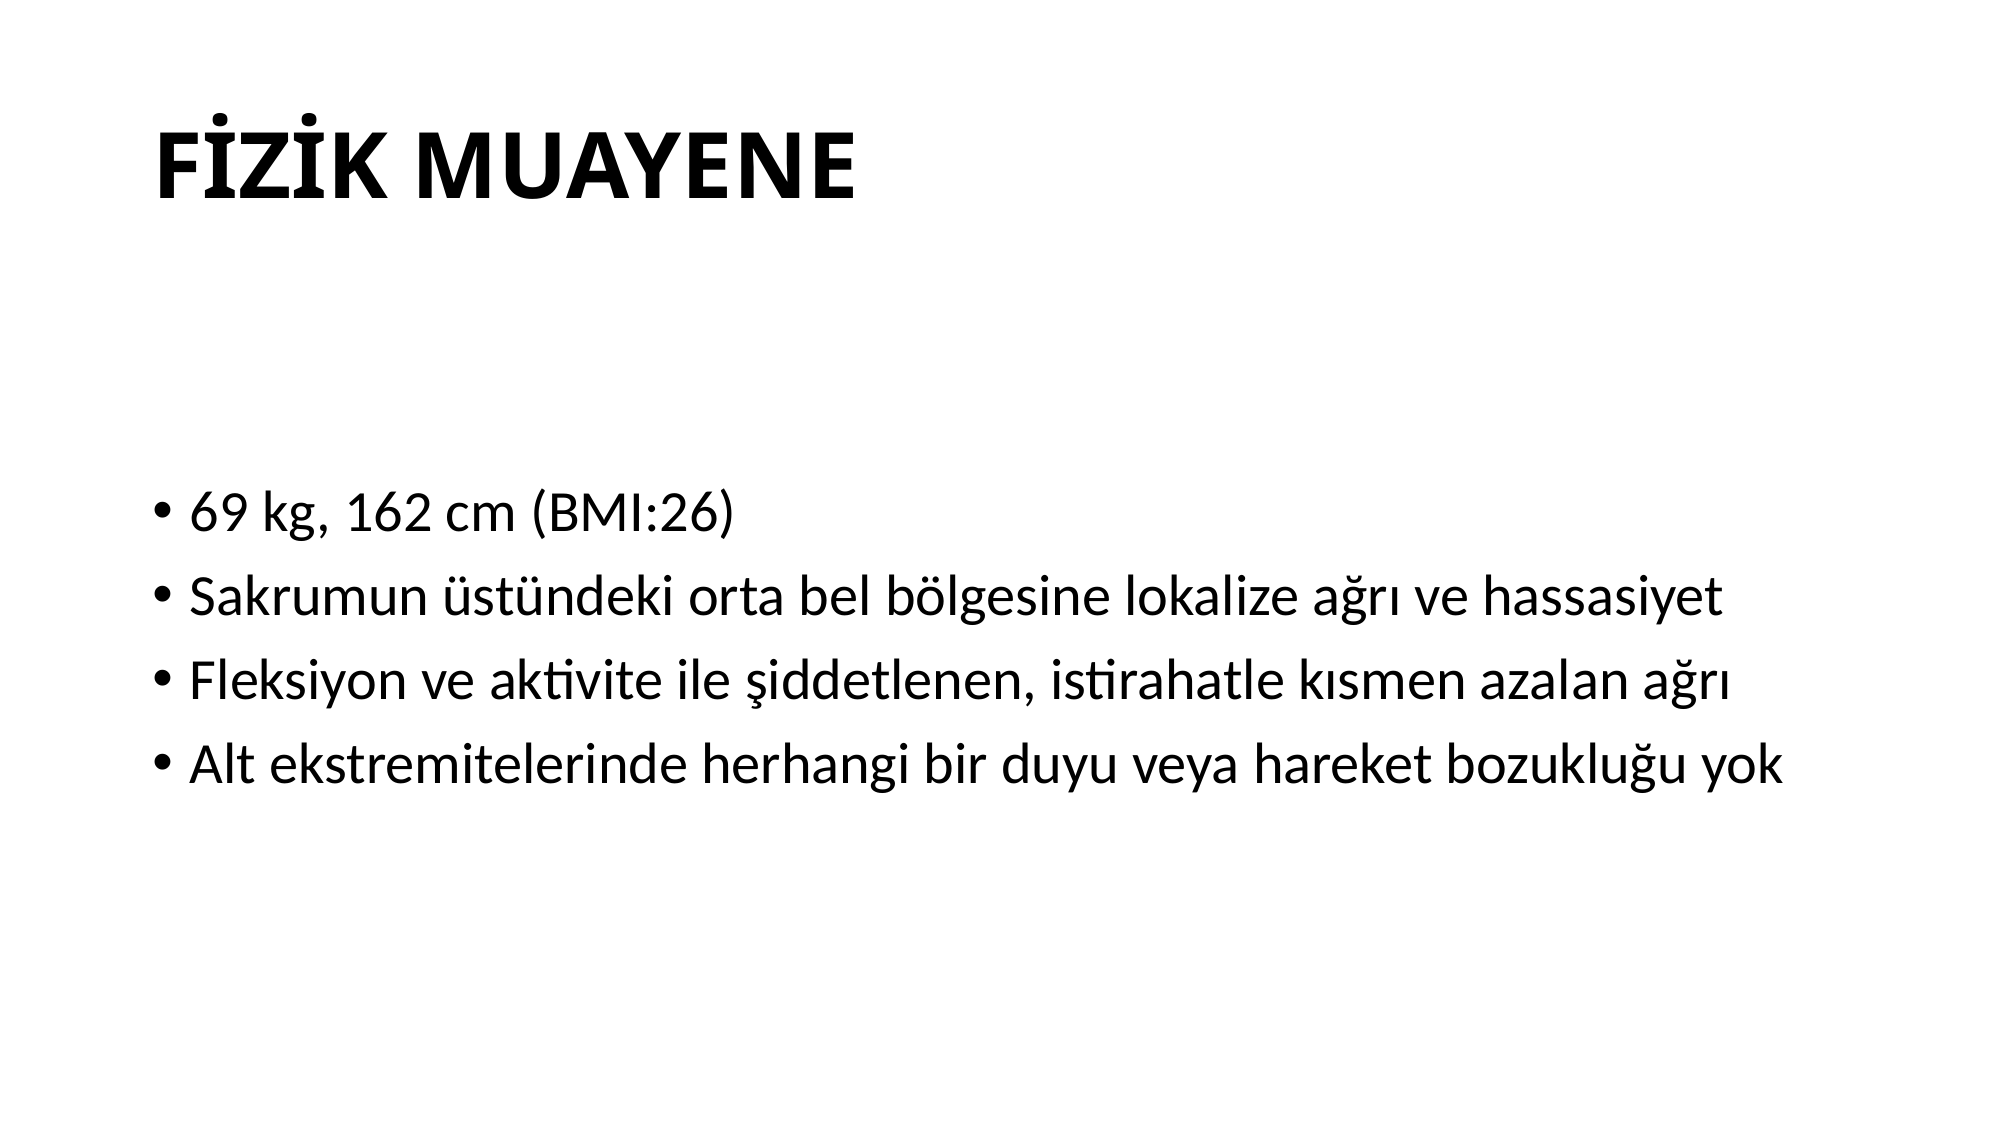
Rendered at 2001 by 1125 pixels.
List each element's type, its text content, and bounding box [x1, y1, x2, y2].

list 69 kg, 162 cm (BMI:26) Sakrumun üstündeki orta bel bölgesine lokalize ağrı ve hassasiyet Fleksiyon ve aktivite ile şiddetlenen, istirahatle kısmen azalan ağrı Alt ekstremitelerinde herhangi bir duyu veya hareket bozukluğu yok [137, 299, 1863, 1014]
title FİZİK MUAYENE [137, 59, 1863, 278]
